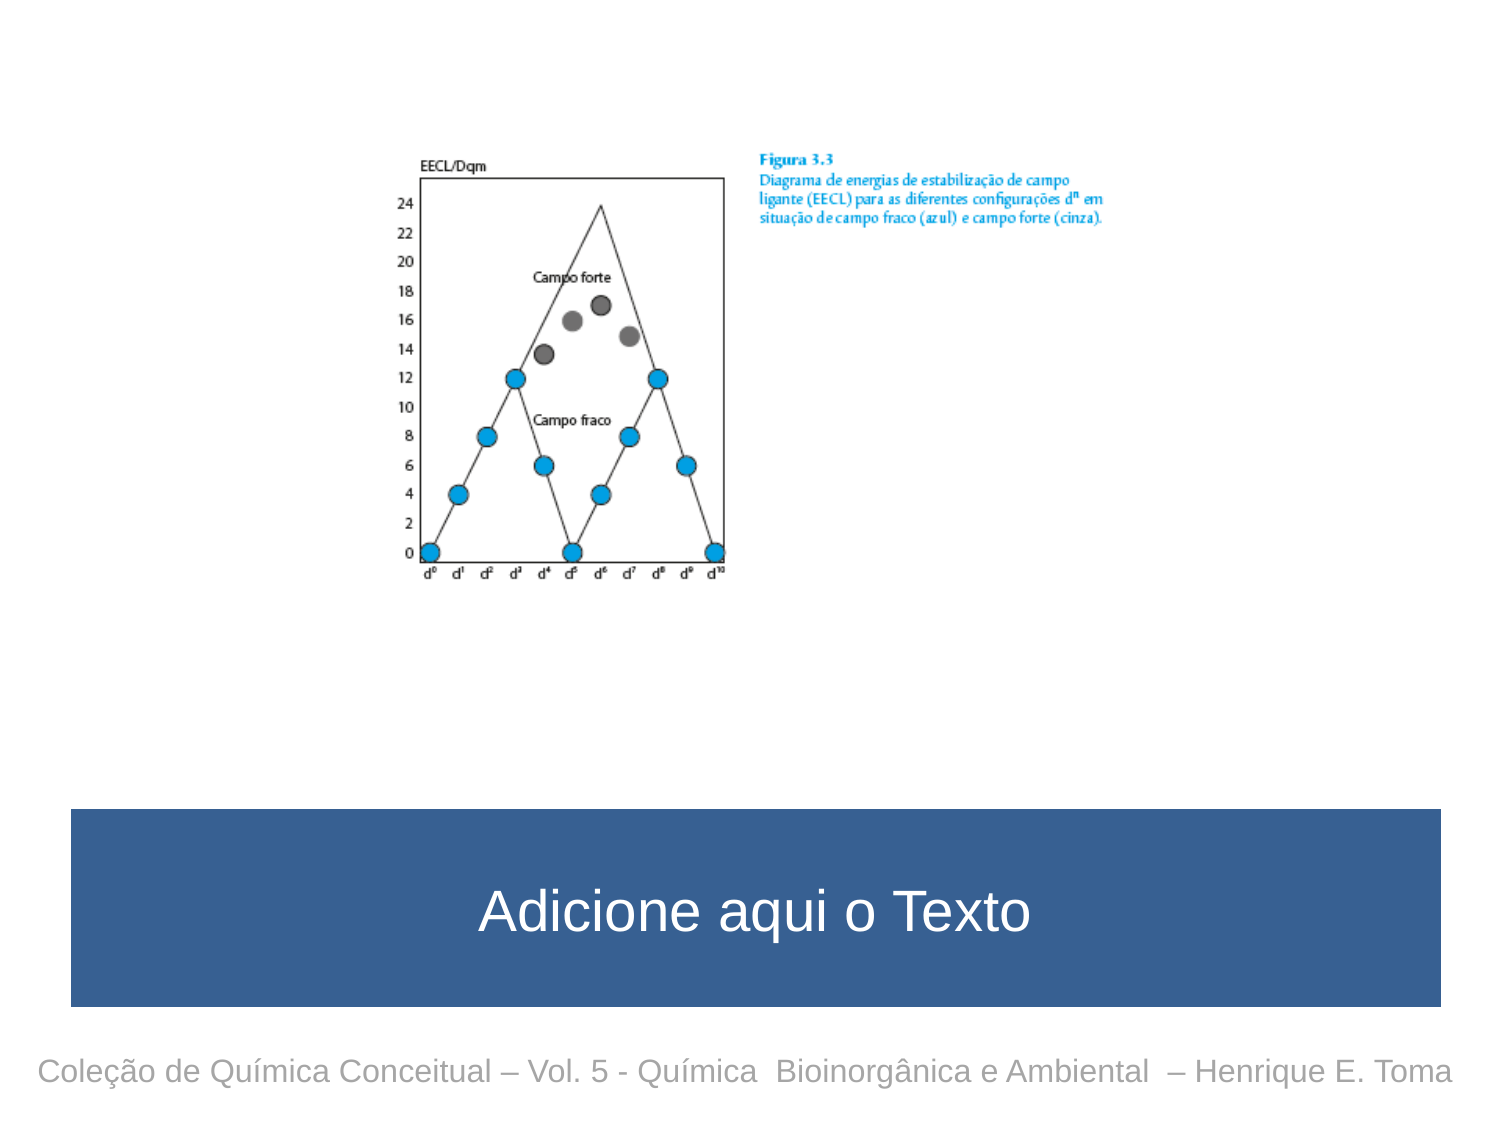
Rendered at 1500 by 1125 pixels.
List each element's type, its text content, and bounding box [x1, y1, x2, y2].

text_box Adicione aqui o Texto [70, 808, 1442, 1008]
footer Coleção de Química Conceitual – Vol. 5 - Química Bioinorgânica e Ambiental – Henrique E. Toma [0, 1042, 1500, 1103]
picture [373, 148, 1127, 598]
